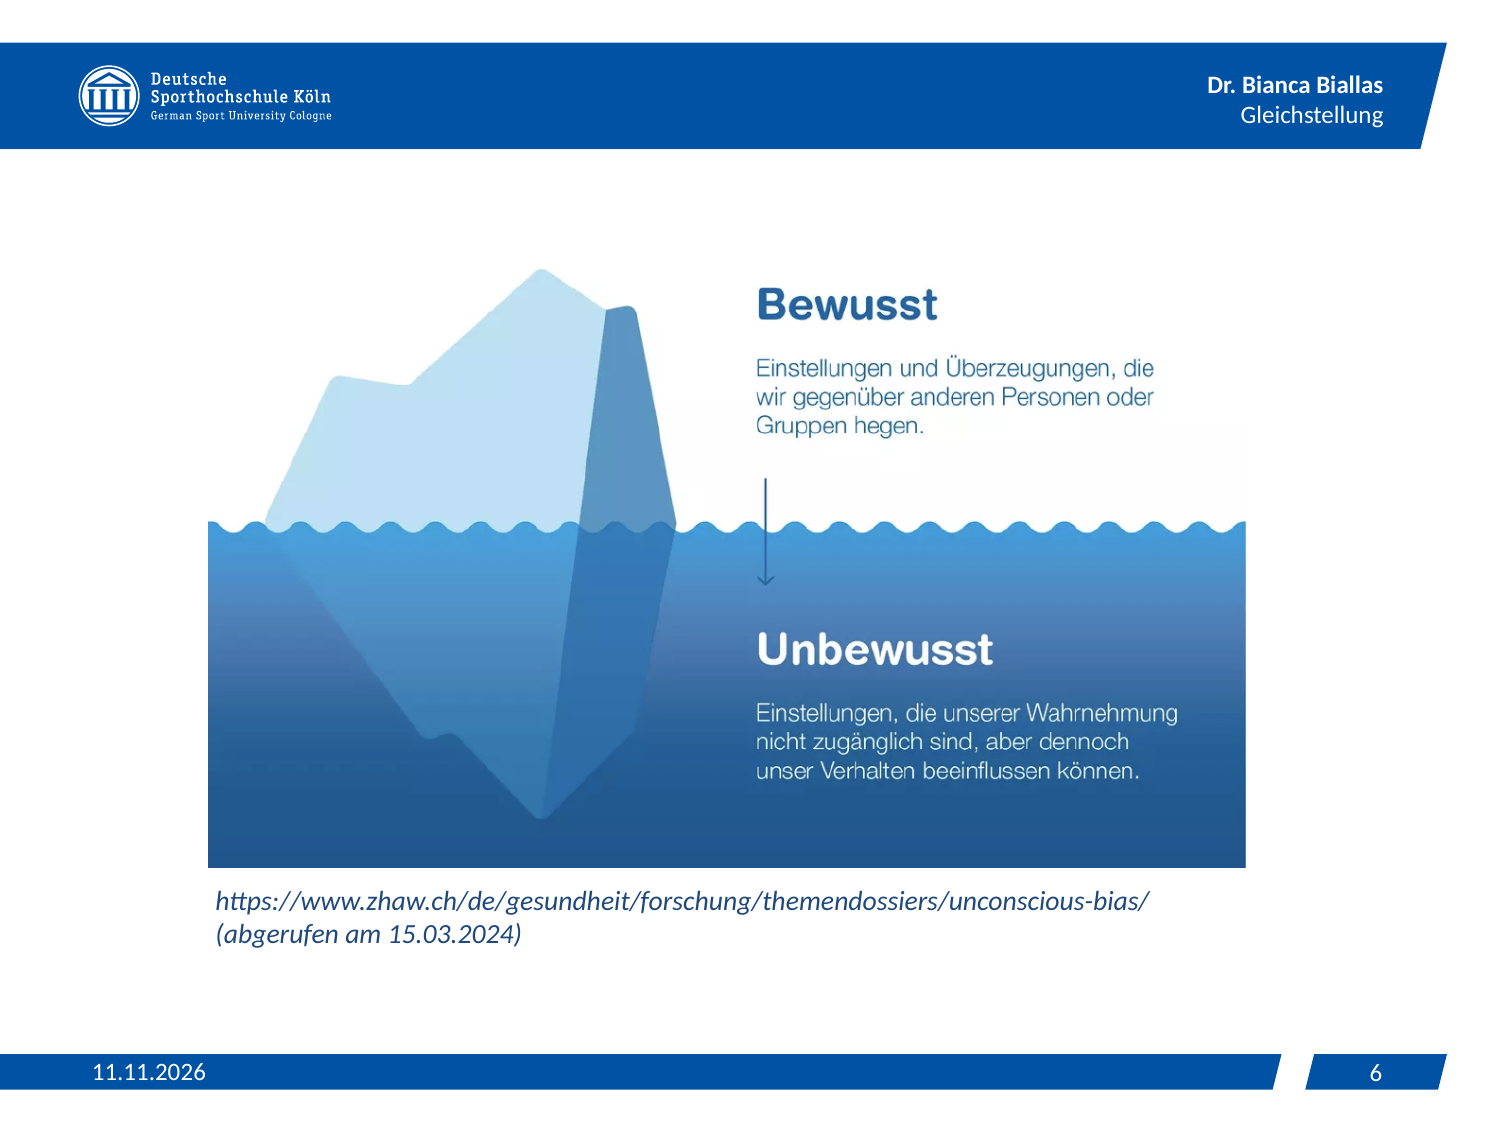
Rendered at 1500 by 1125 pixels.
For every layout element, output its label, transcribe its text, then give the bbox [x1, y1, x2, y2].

slide_number 6 [1305, 1047, 1447, 1095]
list https://www.zhaw.ch/de/gesundheit/forschung/themendossiers/unconscious-bias/ (abgerufen am 15.03.2024) [200, 877, 1217, 958]
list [194, 215, 1247, 869]
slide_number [76, 1046, 243, 1095]
